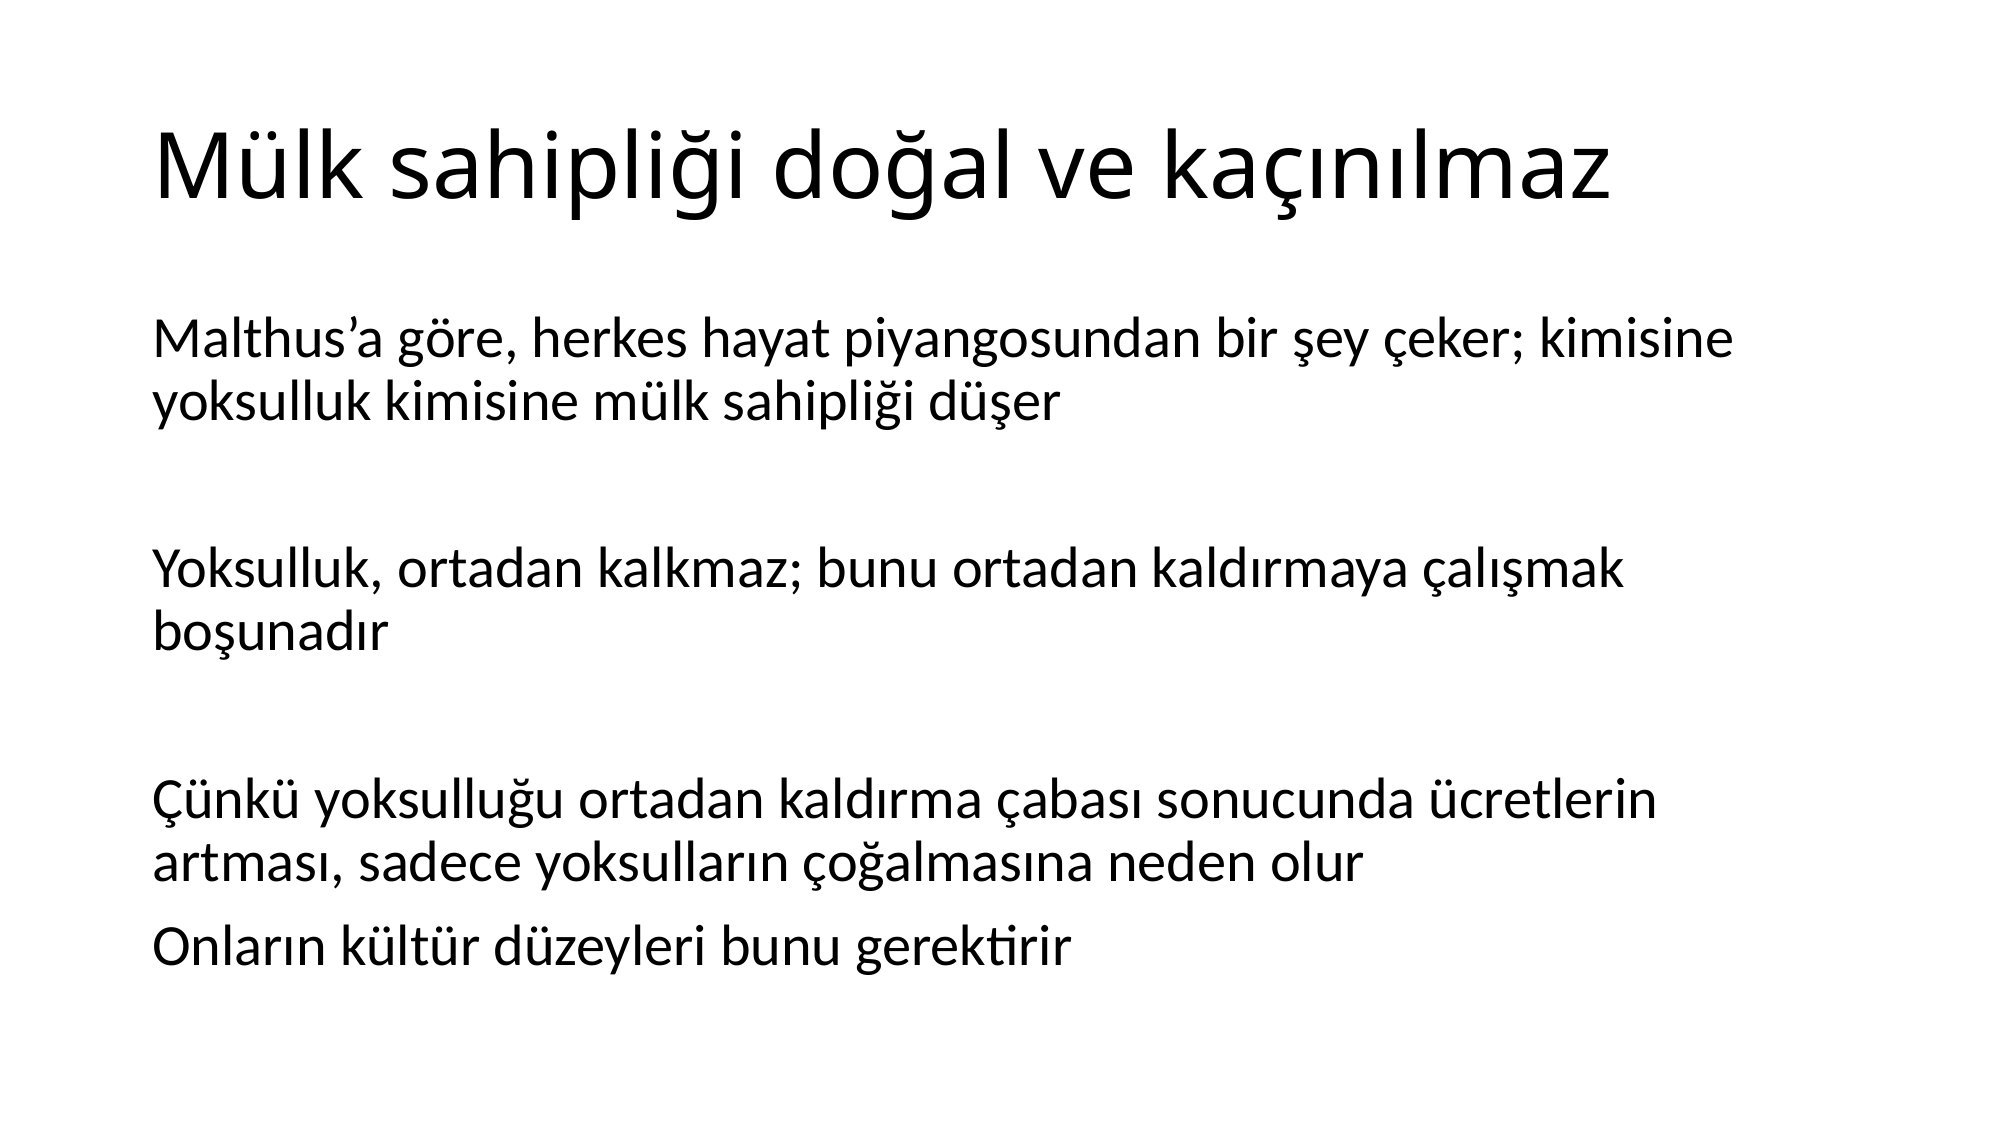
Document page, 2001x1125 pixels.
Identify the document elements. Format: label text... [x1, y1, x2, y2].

title Mülk sahipliği doğal ve kaçınılmaz [137, 59, 1863, 278]
list Malthus’a göre, herkes hayat piyangosundan bir şey çeker; kimisine yoksulluk kimisine mülk sahipliği düşer Yoksulluk, ortadan kalkmaz; bunu ortadan kaldırmaya çalışmak boşunadır Çünkü yoksulluğu ortadan kaldırma çabası sonucunda ücretlerin artması, sadece yoksulların çoğalmasına neden olur Onların kültür düzeyleri bunu gerektirir [137, 299, 1863, 1014]
